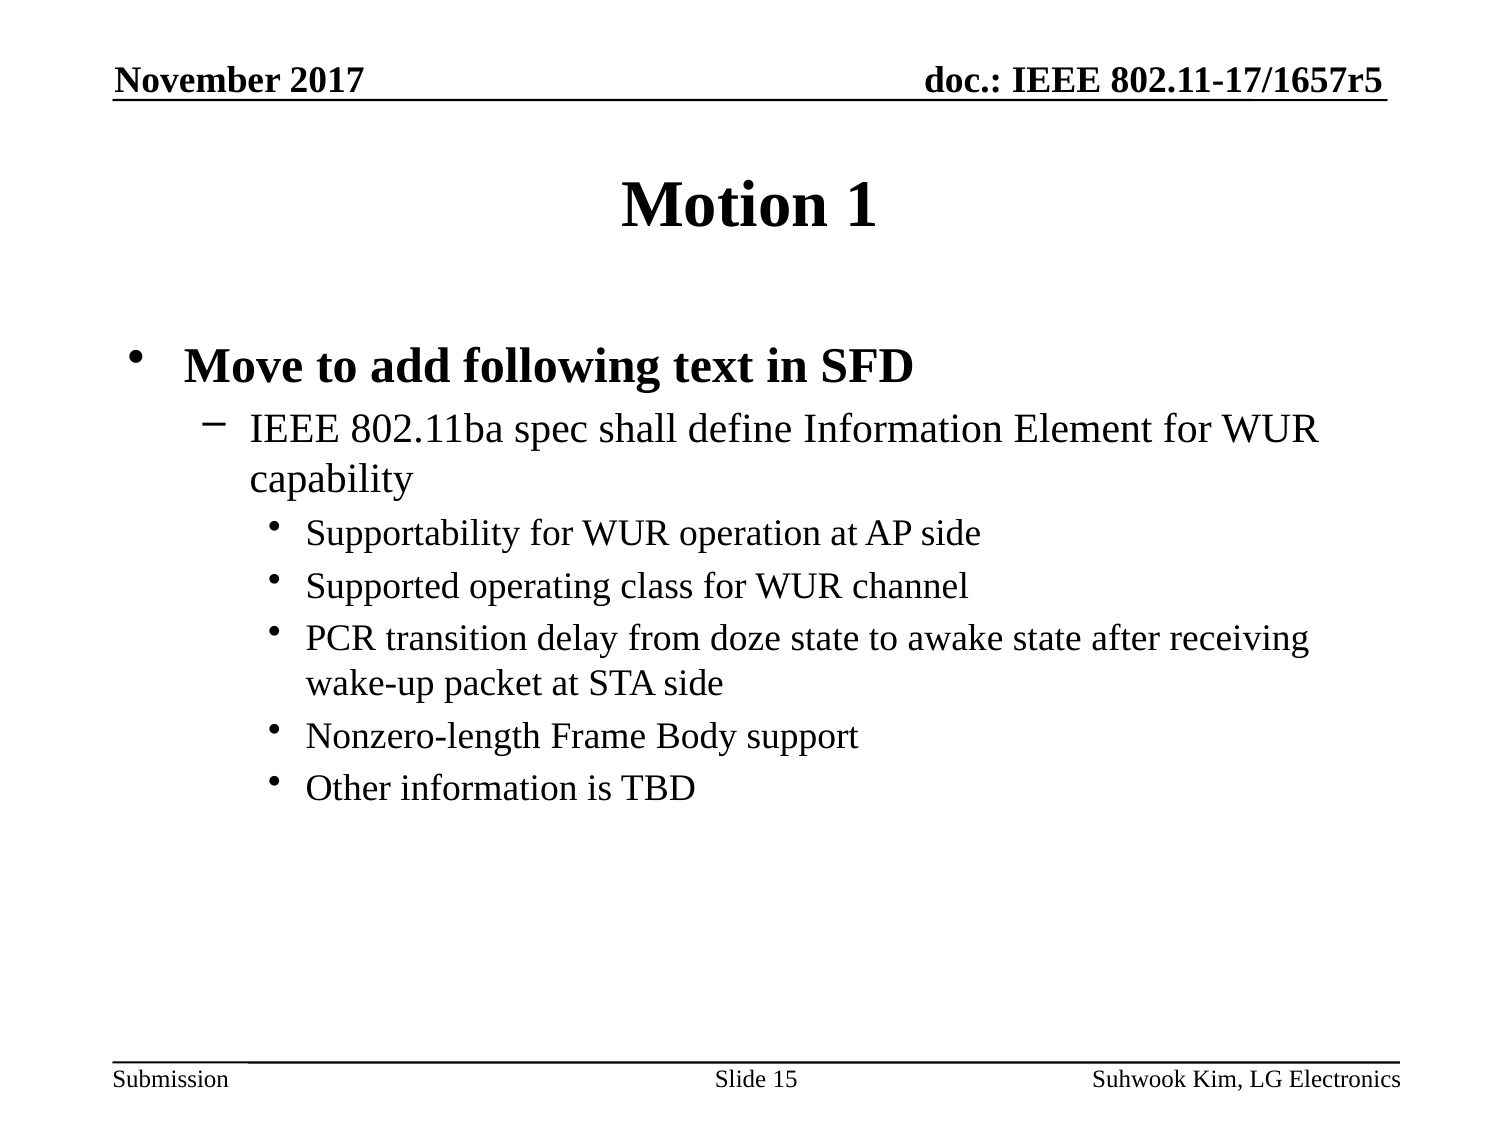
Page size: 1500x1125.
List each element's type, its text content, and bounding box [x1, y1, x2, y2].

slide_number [114, 54, 374, 101]
slide_number Slide 15 [712, 1061, 800, 1093]
title Motion 1 [112, 112, 1388, 288]
footer Suhwook Kim, LG Electronics [1088, 1061, 1402, 1093]
list Move to add following text in SFD IEEE 802.11ba spec shall define Information Element for WUR capability Supportability for WUR operation at AP side Supported operating class for WUR channel PCR transition delay from doze state to awake state after receiving wake-up packet at STA side Nonzero-length Frame Body support Other information is TBD [112, 324, 1388, 1001]
